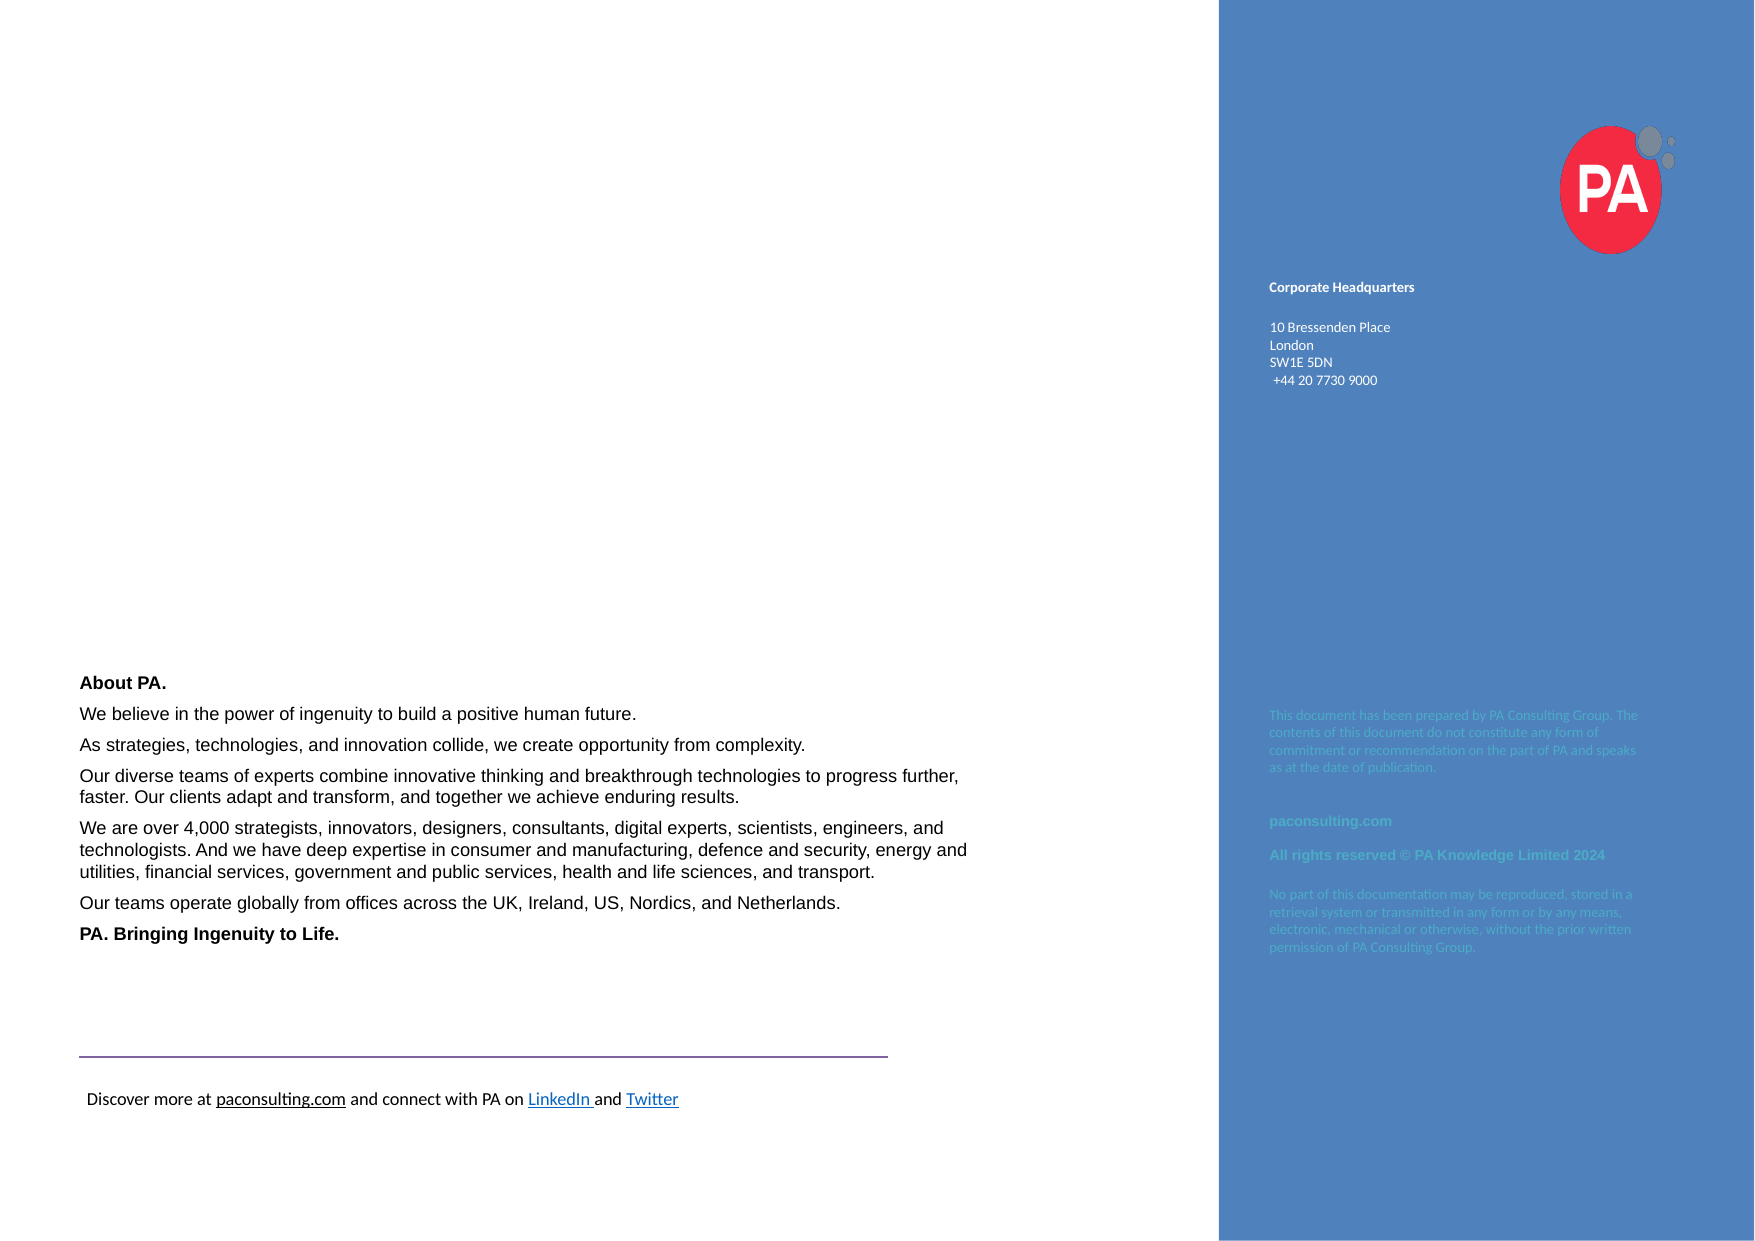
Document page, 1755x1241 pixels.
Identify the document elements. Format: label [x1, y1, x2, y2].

picture [1560, 126, 1675, 254]
